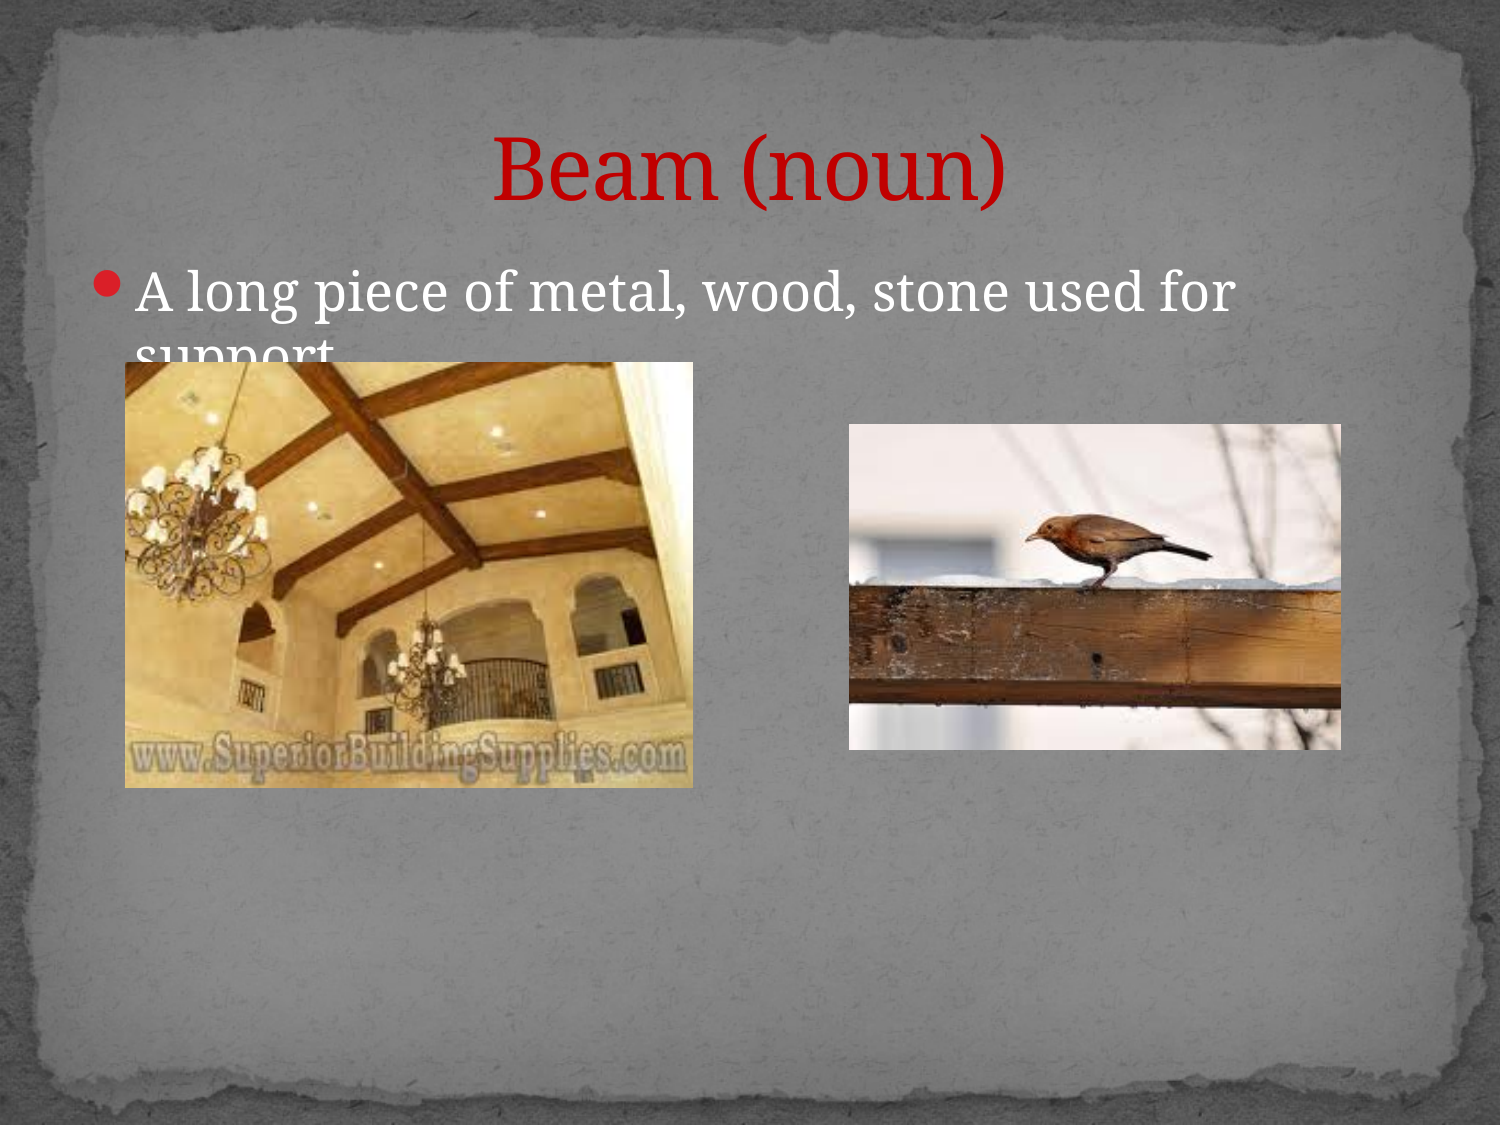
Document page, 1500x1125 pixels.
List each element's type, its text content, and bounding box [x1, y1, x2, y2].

title Beam (noun) [74, 24, 1425, 225]
picture [849, 424, 1341, 750]
picture [125, 362, 693, 788]
list A long piece of metal, wood, stone used for support [75, 249, 1425, 1000]
